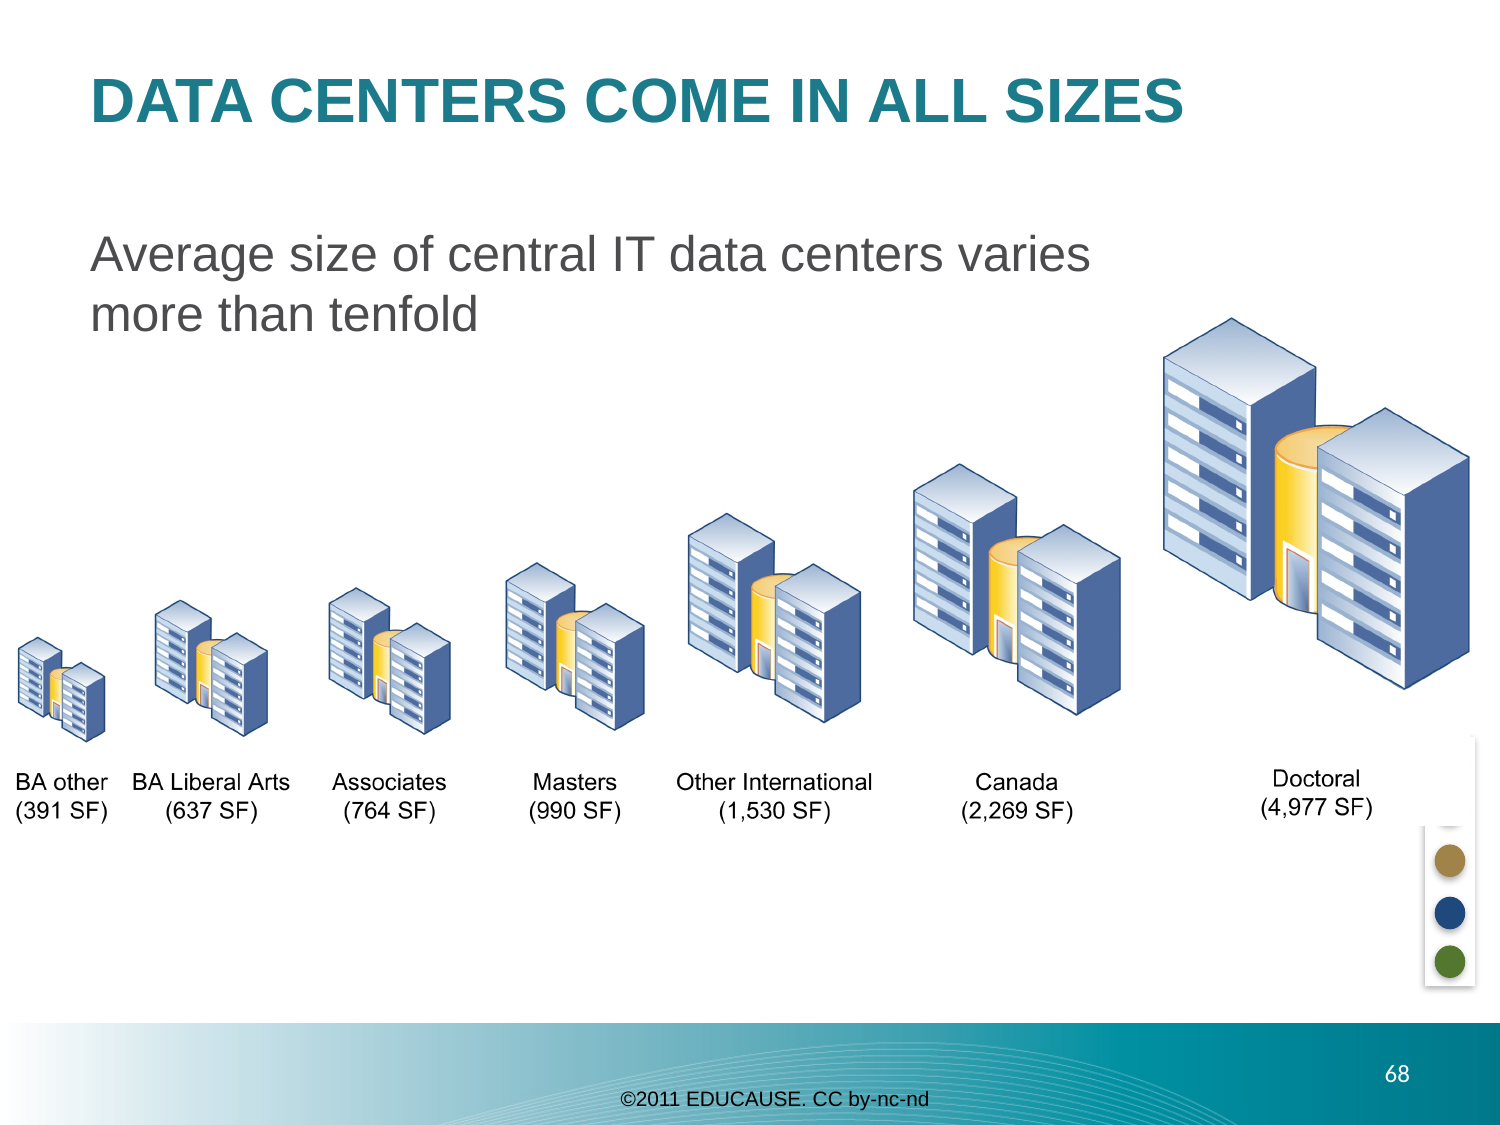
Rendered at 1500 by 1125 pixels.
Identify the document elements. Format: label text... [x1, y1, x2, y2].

text_box Average size of central IT data centers varies more than tenfold [75, 213, 1150, 315]
title DATA CENTERS COME IN ALL SIZES [75, 4, 1450, 192]
slide_number 68 [1074, 1042, 1425, 1103]
picture [0, 1023, 1500, 1125]
picture [15, 316, 1470, 826]
